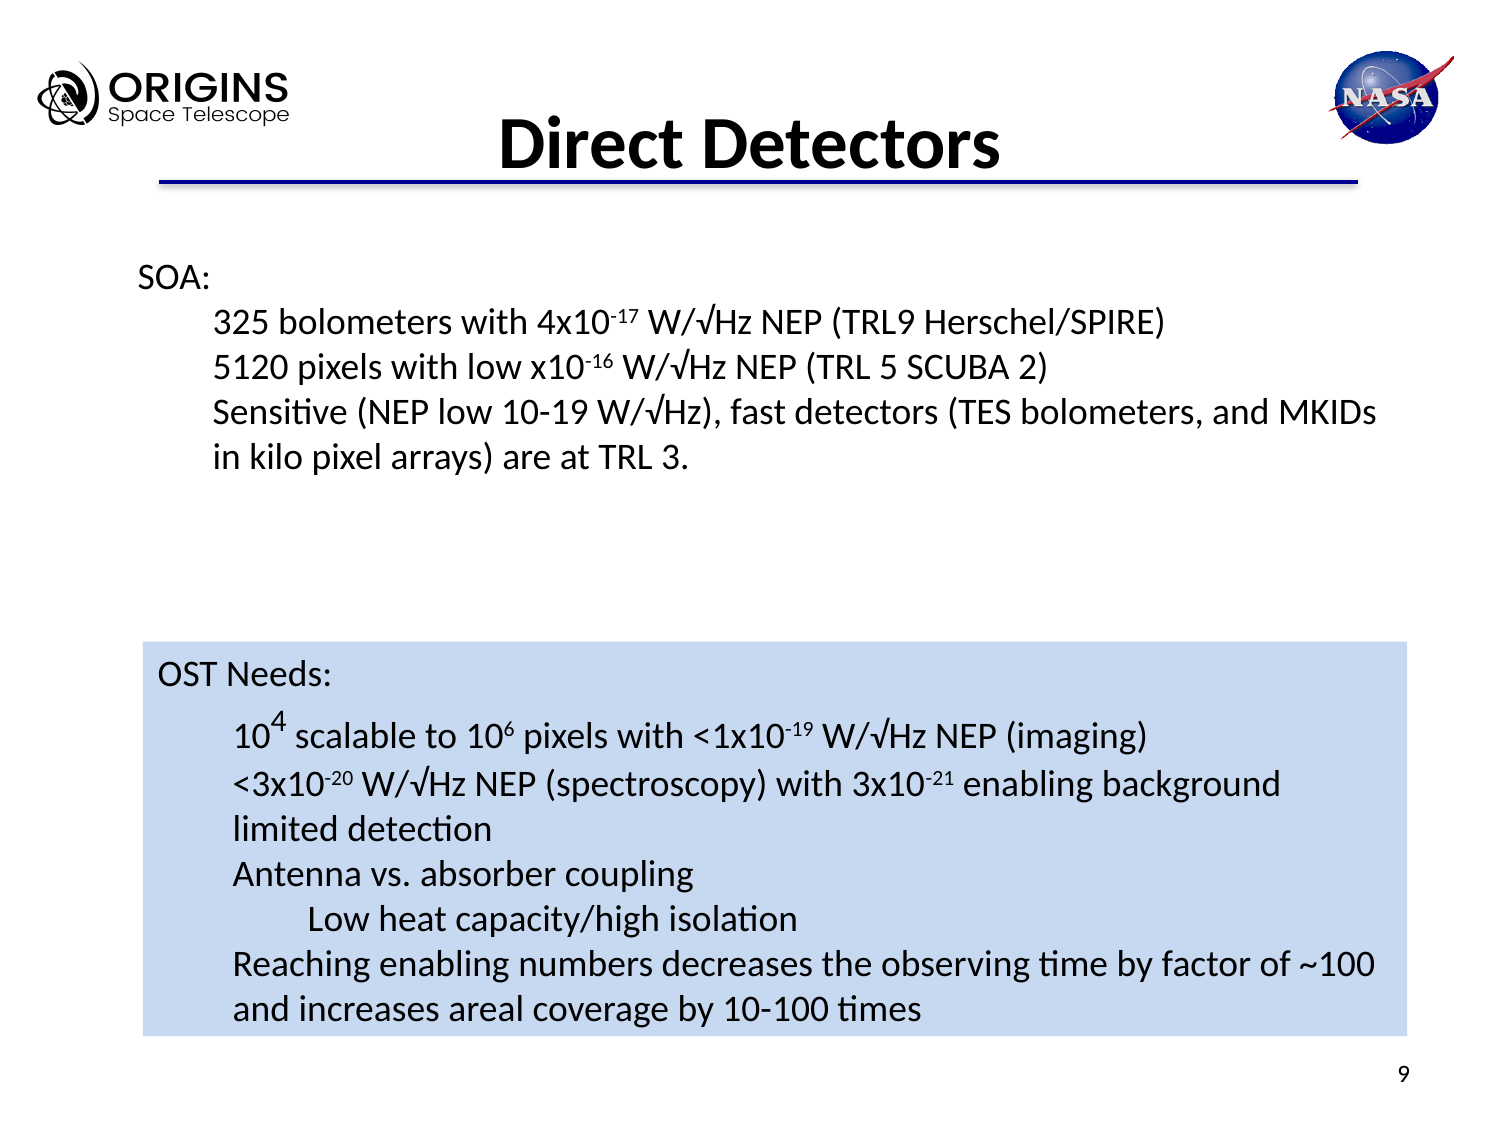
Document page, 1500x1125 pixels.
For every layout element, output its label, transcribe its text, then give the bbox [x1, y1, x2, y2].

picture [35, 60, 75, 127]
title Direct Detectors [75, 45, 1425, 233]
text_box OST Needs: 104 scalable to 106 pixels with <1x10-19 W/√Hz NEP (imaging) <3x10-20 W/√Hz NEP (spectroscopy) with 3x10-21 enabling background limited detection Antenna vs. absorber coupling Low heat capacity/high isolation Reaching enabling numbers decreases the observing time by factor of ~100 and increases areal coverage by 10-100 times [142, 641, 1408, 1037]
text_box SOA: 325 bolometers with 4x10-17 W/√Hz NEP (TRL9 Herschel/SPIRE) 5120 pixels with low x10-16 W/√Hz NEP (TRL 5 SCUBA 2) Sensitive (NEP low 10-19 W/√Hz), fast detectors (TES bolometers, and MKIDs in kilo pixel arrays) are at TRL 3. [123, 244, 1408, 485]
picture [1425, 45, 1454, 149]
